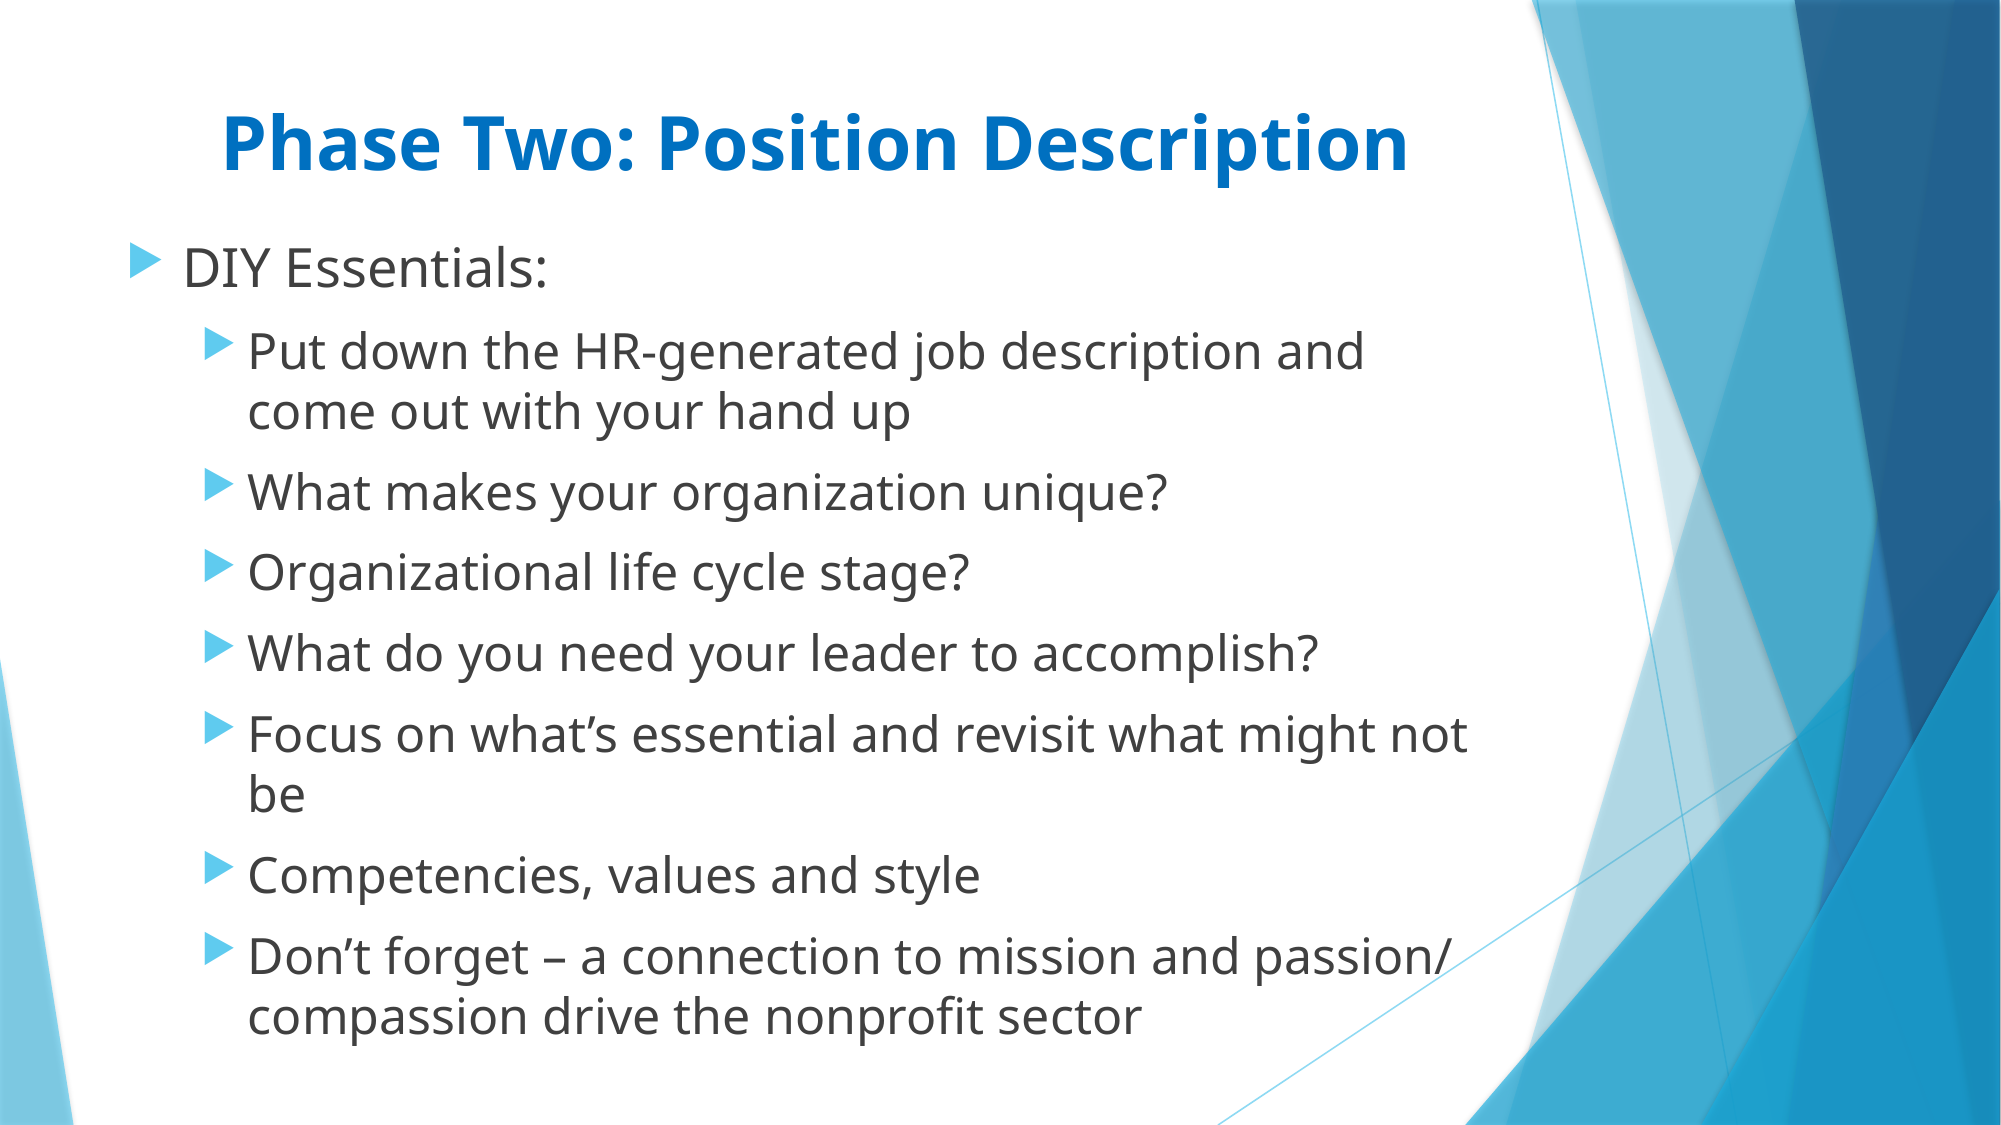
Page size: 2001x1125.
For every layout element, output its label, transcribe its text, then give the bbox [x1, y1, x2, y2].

list DIY Essentials: Put down the HR-generated job description and come out with your hand up What makes your organization unique? Organizational life cycle stage? What do you need your leader to accomplish? Focus on what’s essential and revisit what might not be Competencies, values and style Don’t forget – a connection to mission and passion/ compassion drive the nonprofit sector [111, 225, 1522, 1041]
title Phase Two: Position Description [111, 87, 1522, 208]
